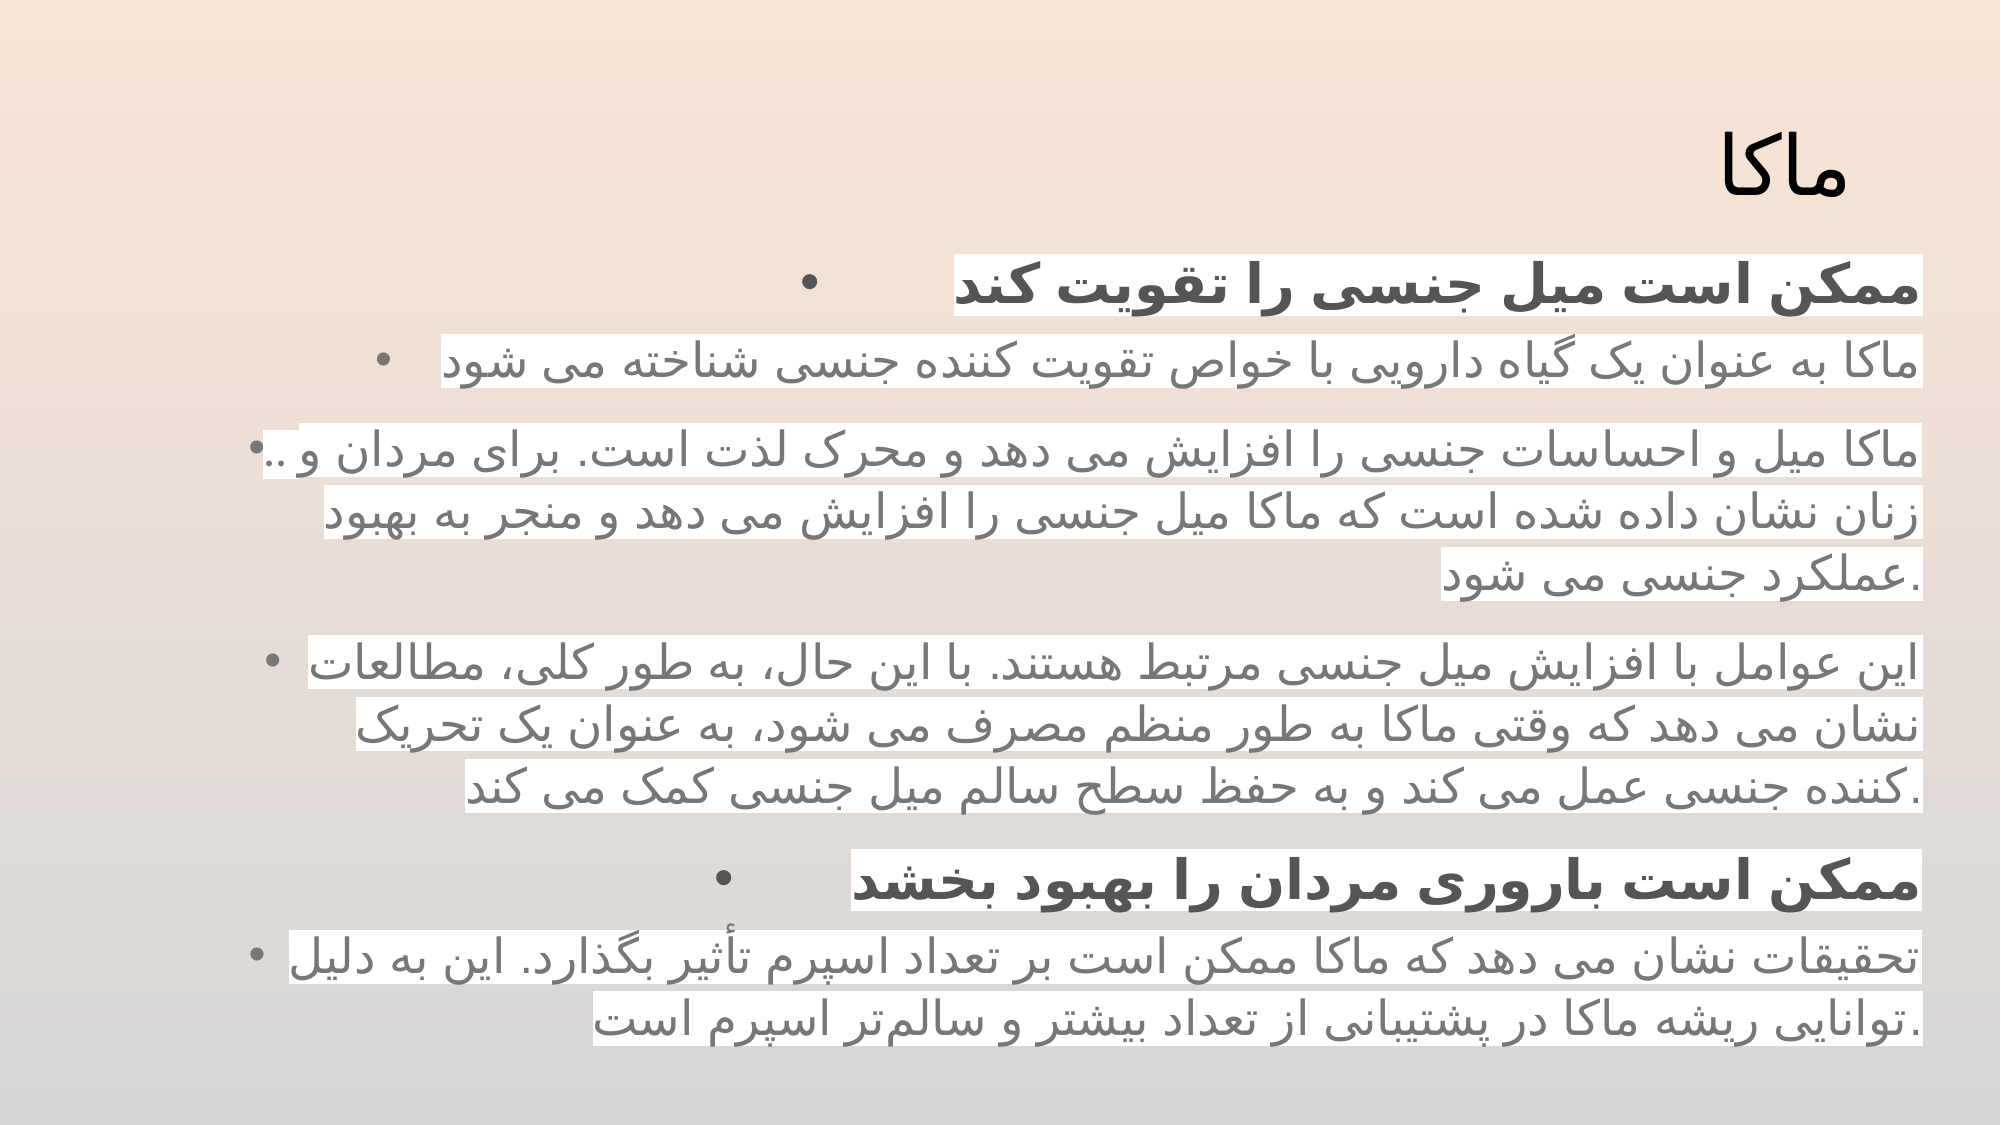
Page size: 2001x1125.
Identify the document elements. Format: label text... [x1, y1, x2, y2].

title ماکا [142, 59, 1868, 278]
list ممکن است میل جنسی را تقویت کند ماکا به عنوان یک گیاه دارویی با خواص تقویت کننده جنسی شناخته می شود .. ماکا میل و احساسات جنسی را افزایش می دهد و محرک لذت است. برای مردان و زنان نشان داده شده است که ماکا میل جنسی را افزایش می دهد و منجر به بهبود عملکرد جنسی می شود. این عوامل با افزایش میل جنسی مرتبط هستند. با این حال، به طور کلی، مطالعات نشان می دهد که وقتی ماکا به طور منظم مصرف می شود، به عنوان یک تحریک کننده جنسی عمل می کند و به حفظ سطح سالم میل جنسی کمک می کند. ممکن است باروری مردان را بهبود بخشد تحقیقات نشان می دهد که ماکا ممکن است بر تعداد اسپرم تأثیر بگذارد. این به دلیل توانایی ریشه ماکا در پشتیبانی از تعداد بیشتر و سالم‌تر اسپرم است. [233, 236, 1938, 1066]
